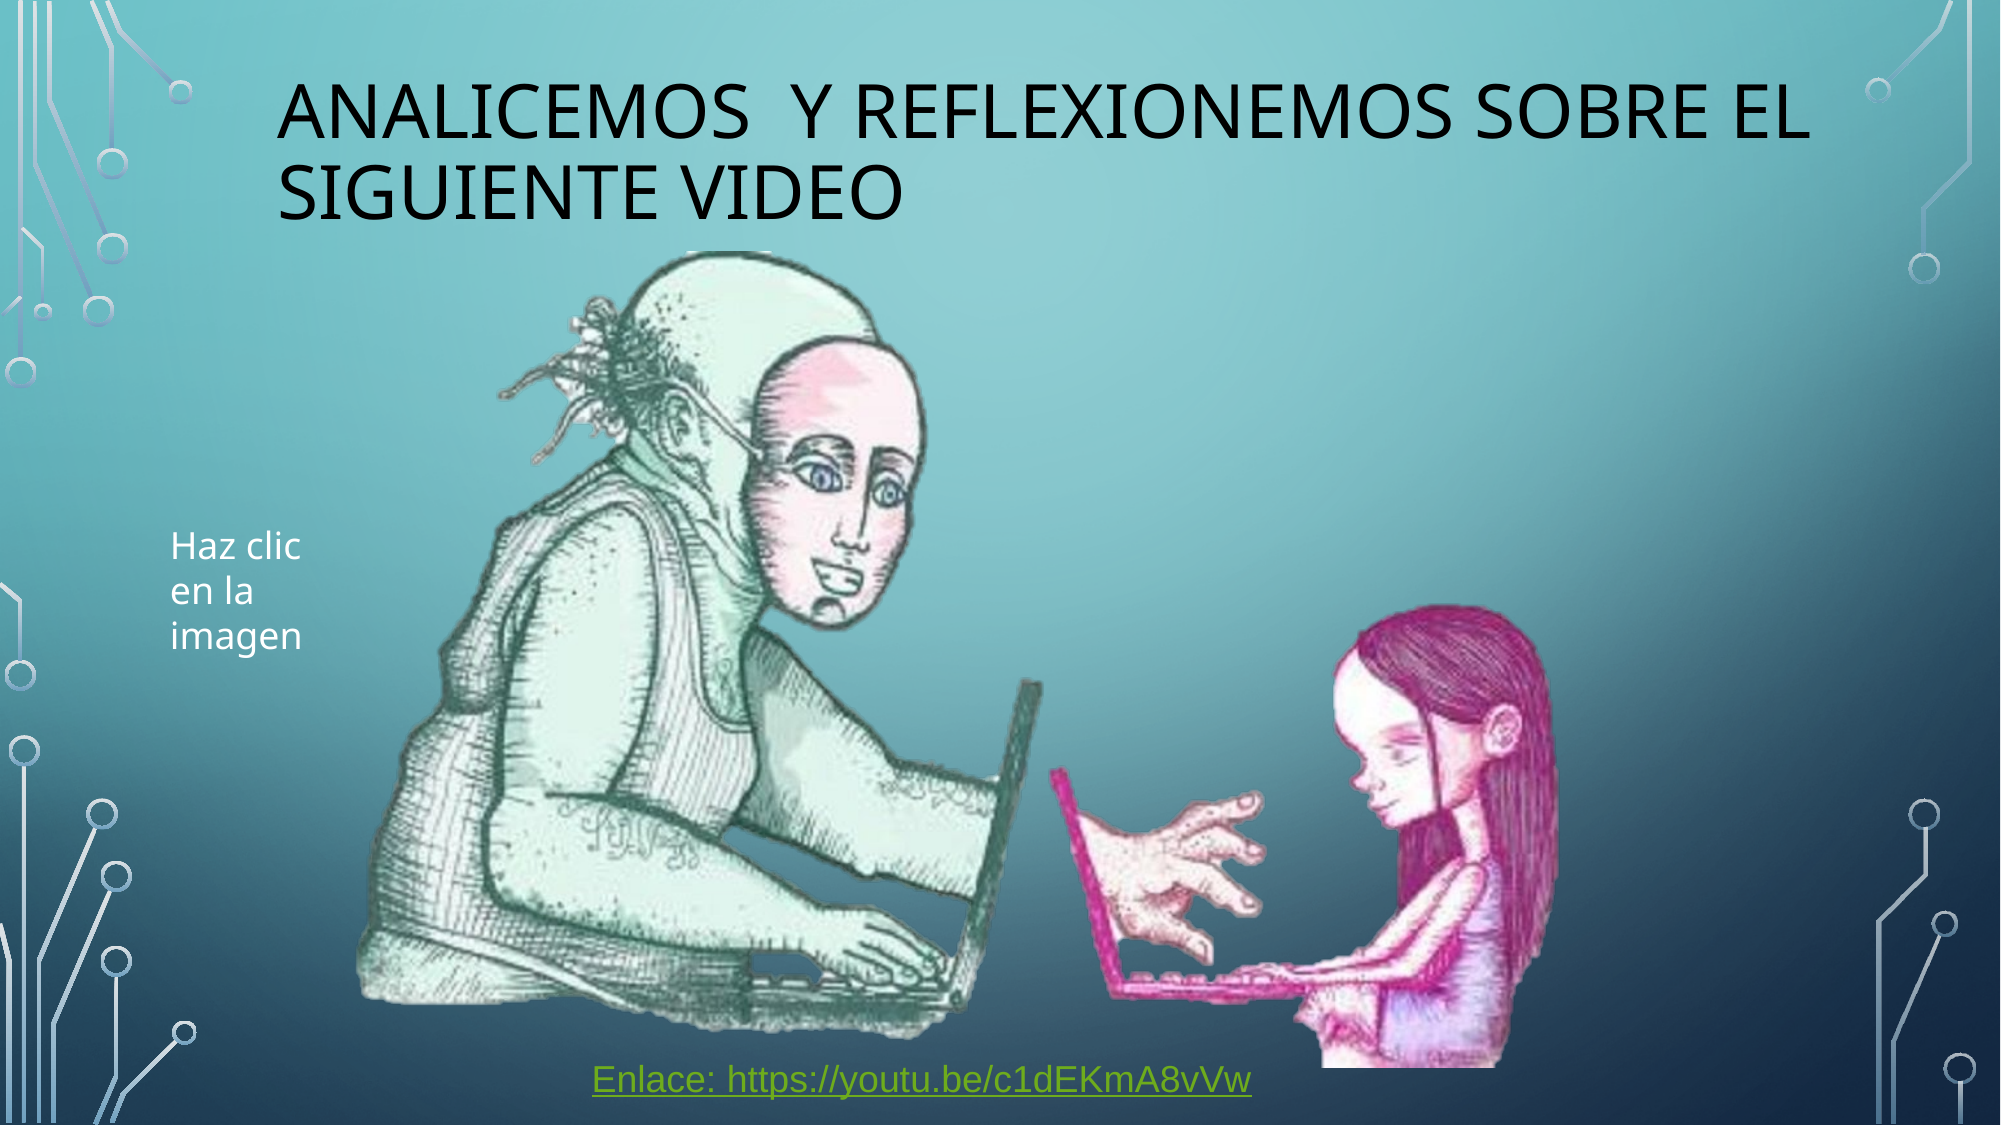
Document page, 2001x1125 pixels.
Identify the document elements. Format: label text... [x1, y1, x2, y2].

title Analicemos y reflexionemos sobre el siguiente video [262, 33, 1888, 276]
text_box Enlace: https://youtu.be/c1dEKmA8vVw [576, 1068, 1267, 1108]
picture [288, 251, 1614, 1068]
text_box Haz clic en la imagen [154, 514, 288, 665]
